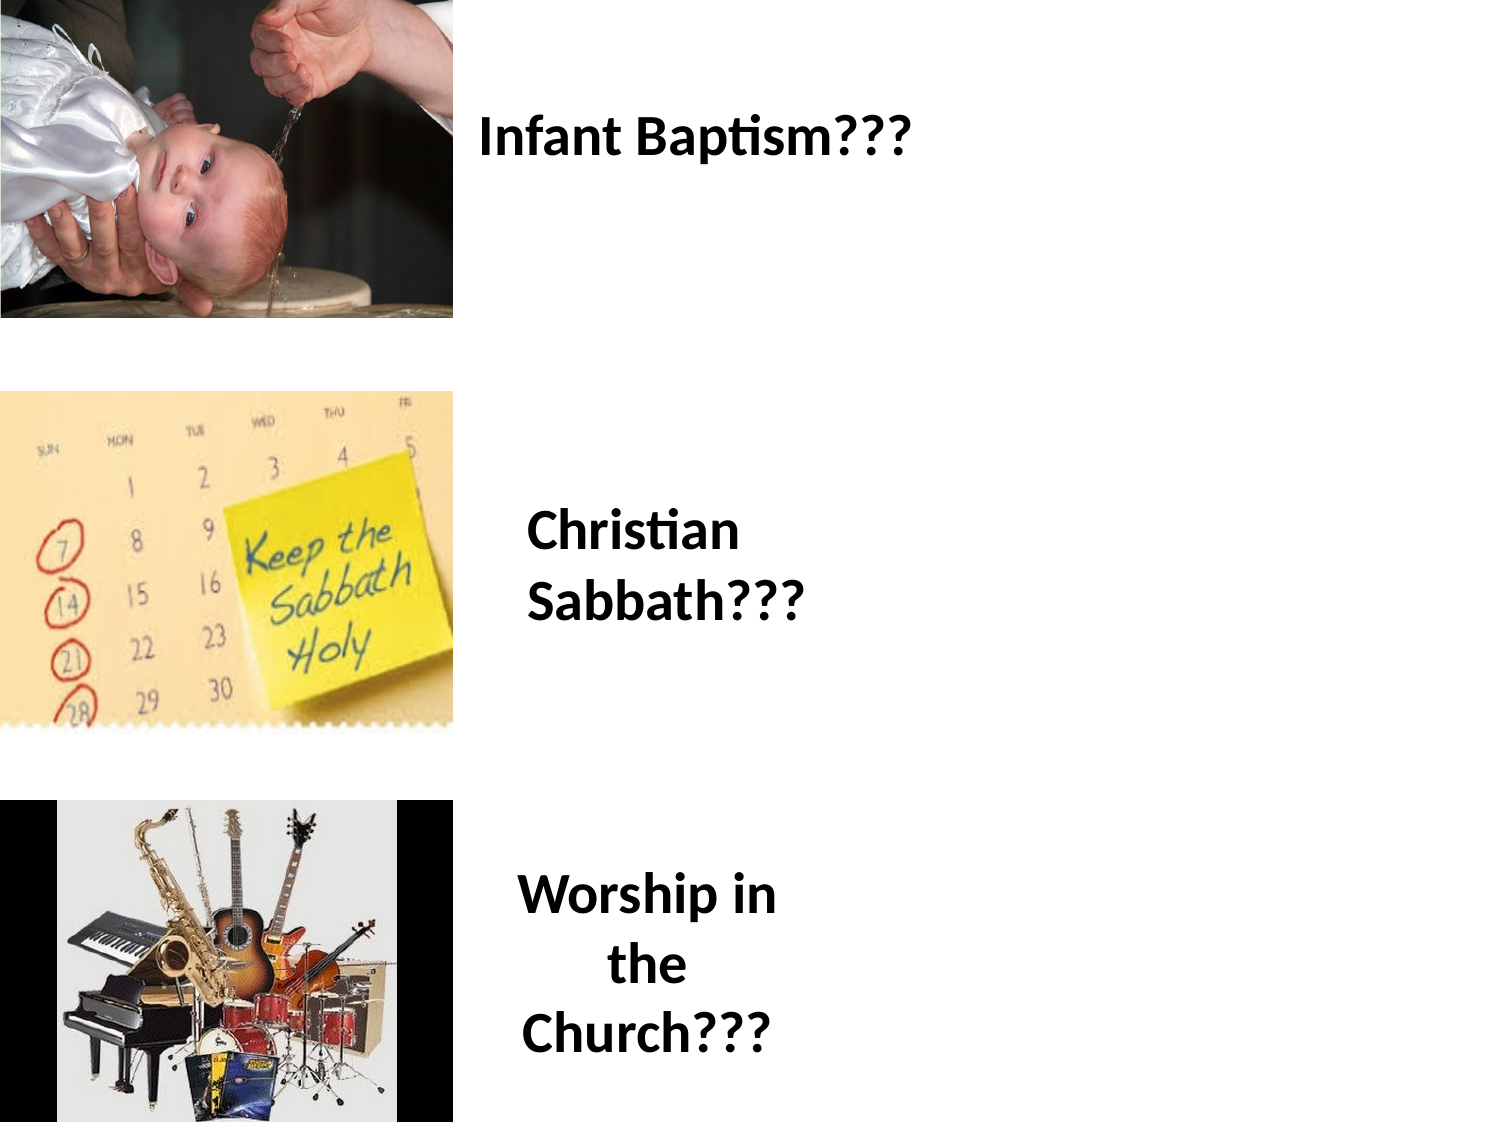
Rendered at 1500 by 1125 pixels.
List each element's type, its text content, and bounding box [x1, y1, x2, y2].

text_box Worship in the Church??? [476, 847, 819, 1072]
text_box Infant Baptism??? [463, 89, 996, 175]
picture [0, 391, 453, 734]
picture [0, 0, 453, 318]
text_box Christian Sabbath??? [512, 484, 855, 639]
picture [0, 800, 453, 1122]
